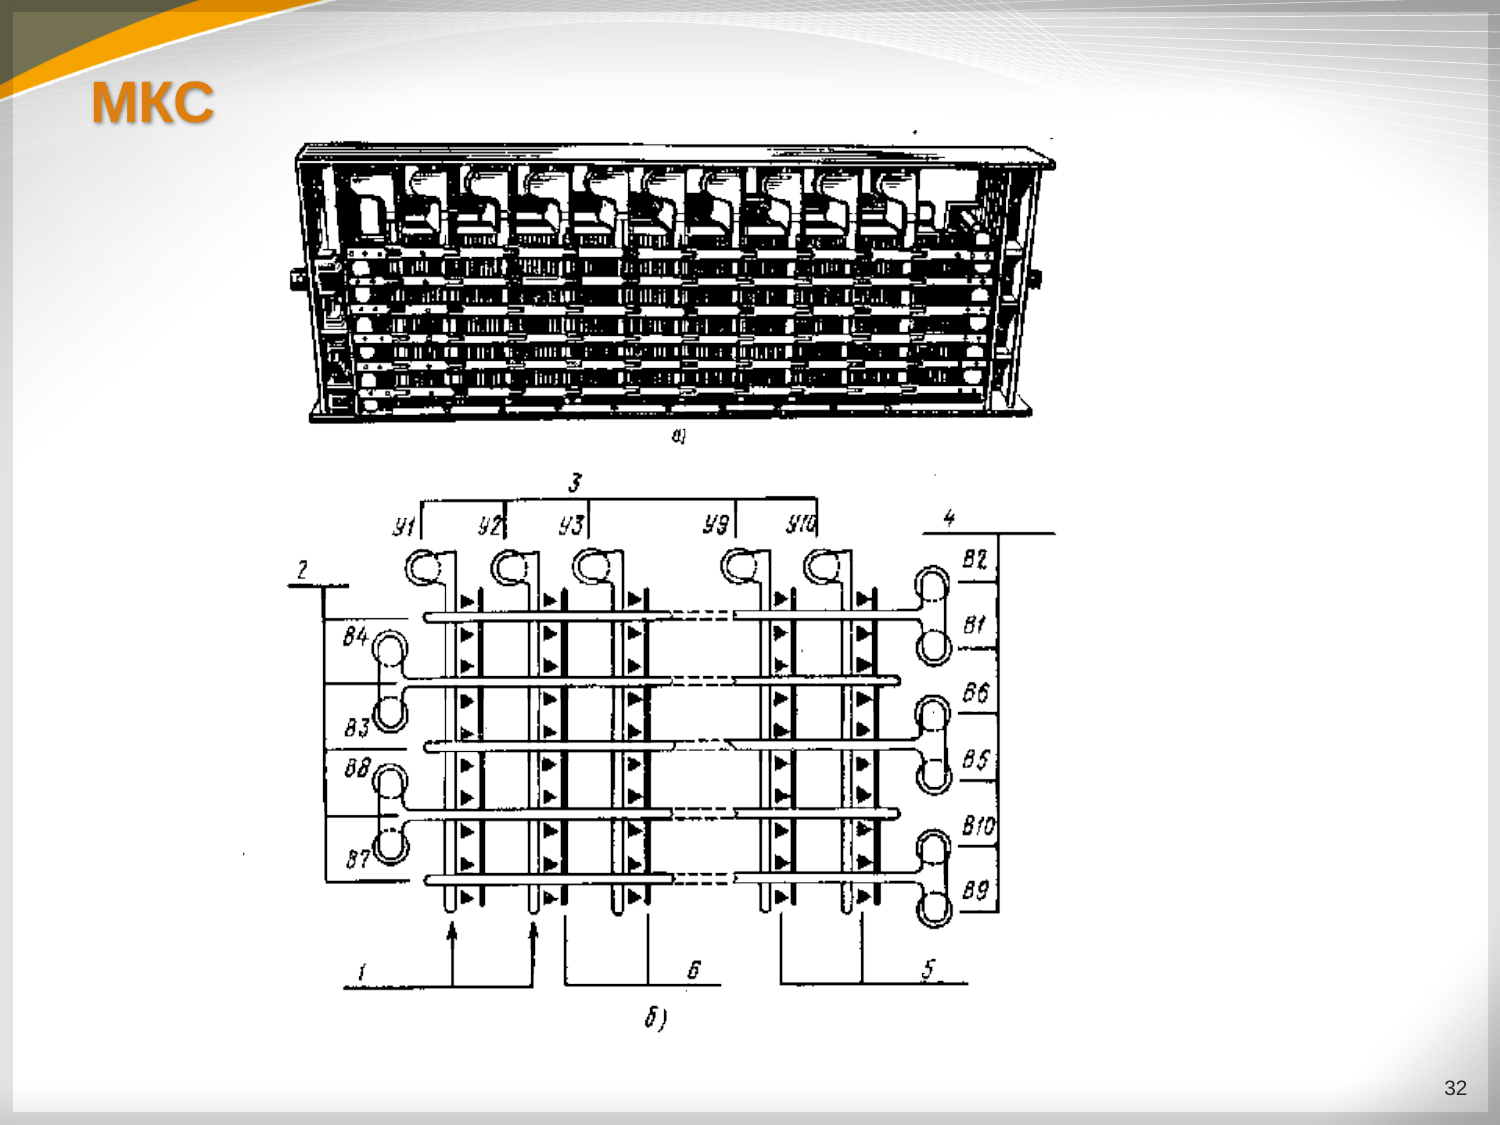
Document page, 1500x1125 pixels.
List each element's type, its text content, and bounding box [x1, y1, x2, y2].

title МКС [75, 26, 1463, 172]
slide_number 32 [1417, 1057, 1494, 1118]
picture [0, 0, 1500, 1125]
